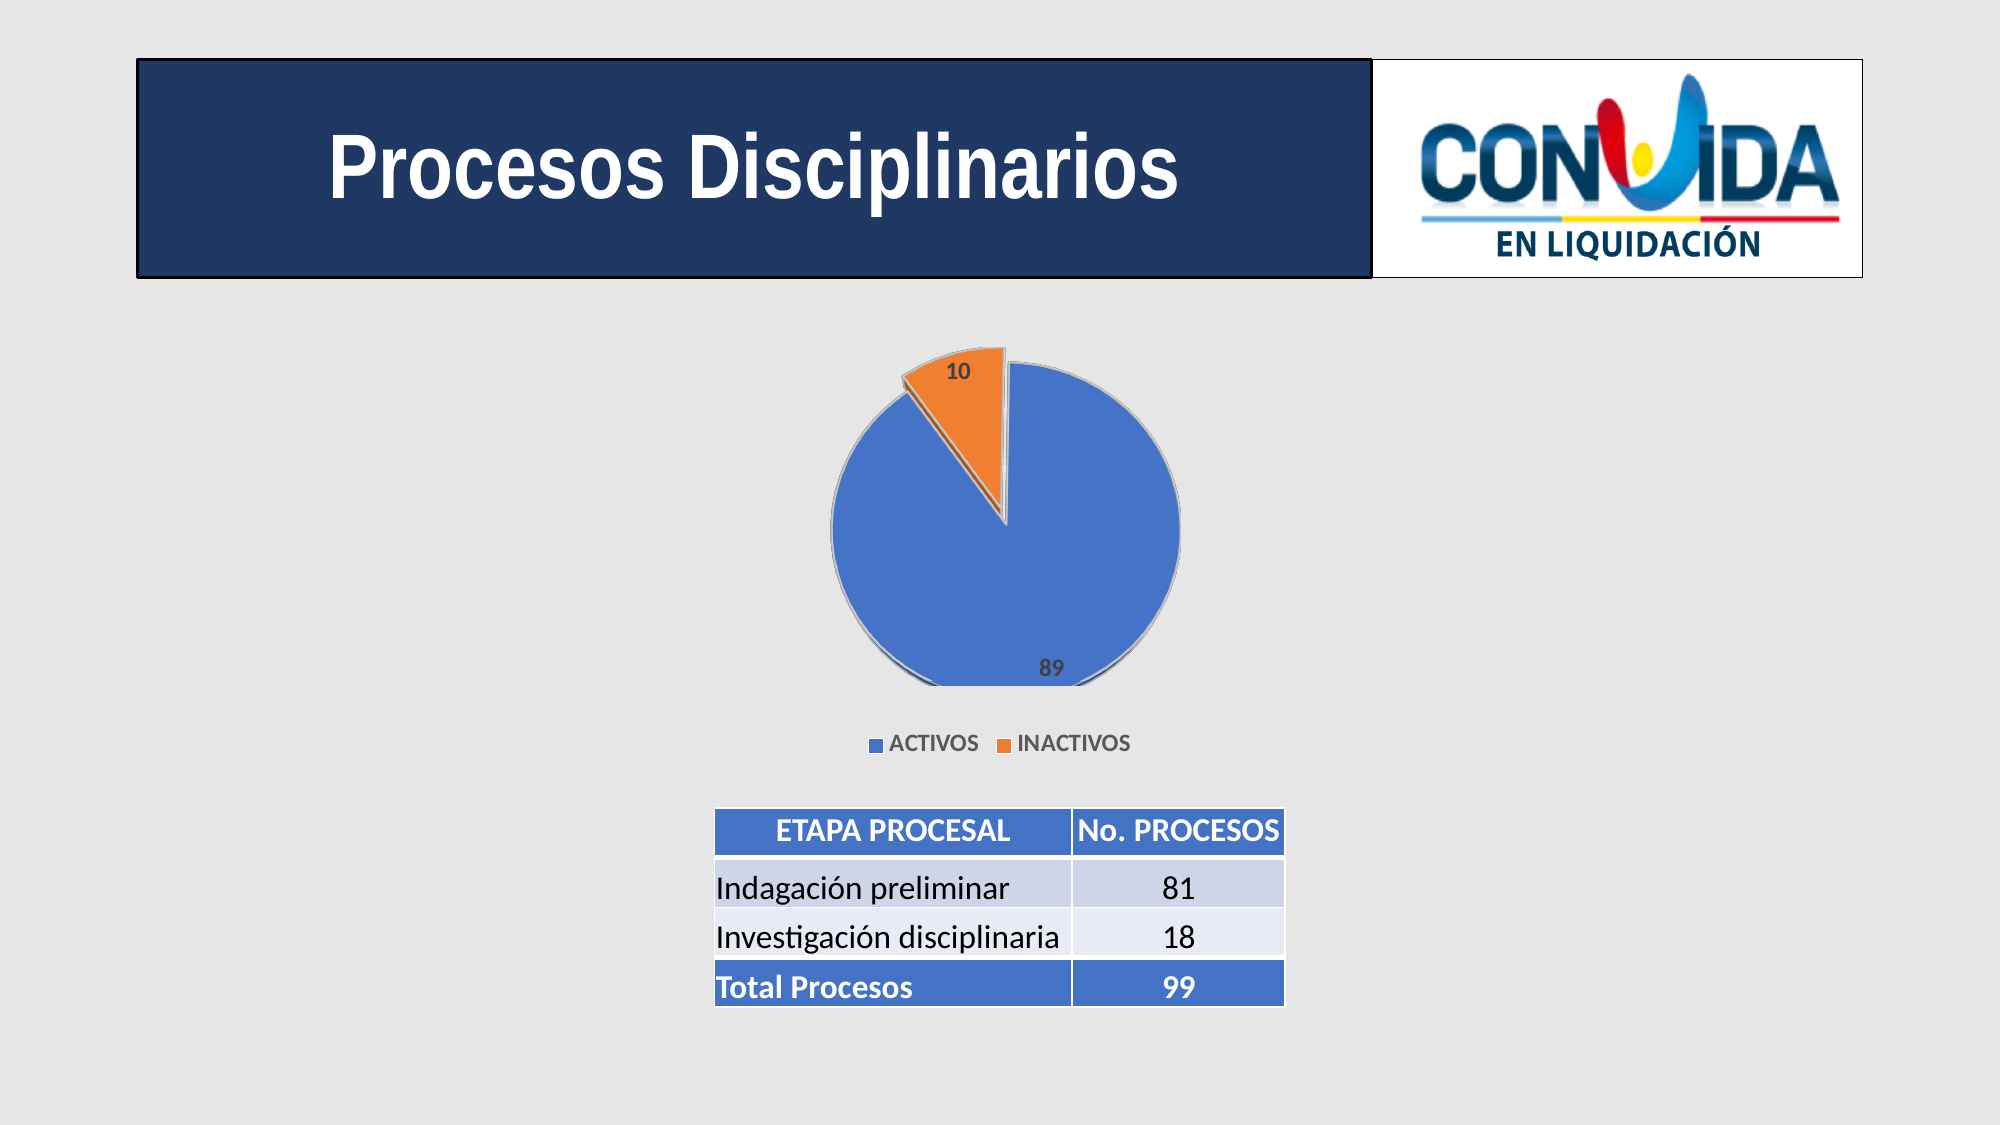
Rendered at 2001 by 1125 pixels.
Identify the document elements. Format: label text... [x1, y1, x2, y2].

table_header No. PROCESOS [1073, 809, 1284, 855]
table_cell 18 [1073, 908, 1284, 955]
table_cell 81 [1073, 860, 1284, 907]
table_cell 99 [1073, 960, 1284, 1006]
title Procesos Disciplinarios [136, 58, 1373, 279]
chart [137, 299, 1863, 765]
table_cell Indagación preliminar [715, 860, 1071, 907]
picture [1373, 60, 1862, 277]
table_cell Investigación disciplinaria [715, 908, 1071, 955]
table_header ETAPA PROCESAL [715, 809, 1071, 855]
table_cell Total Procesos [715, 960, 1071, 1006]
